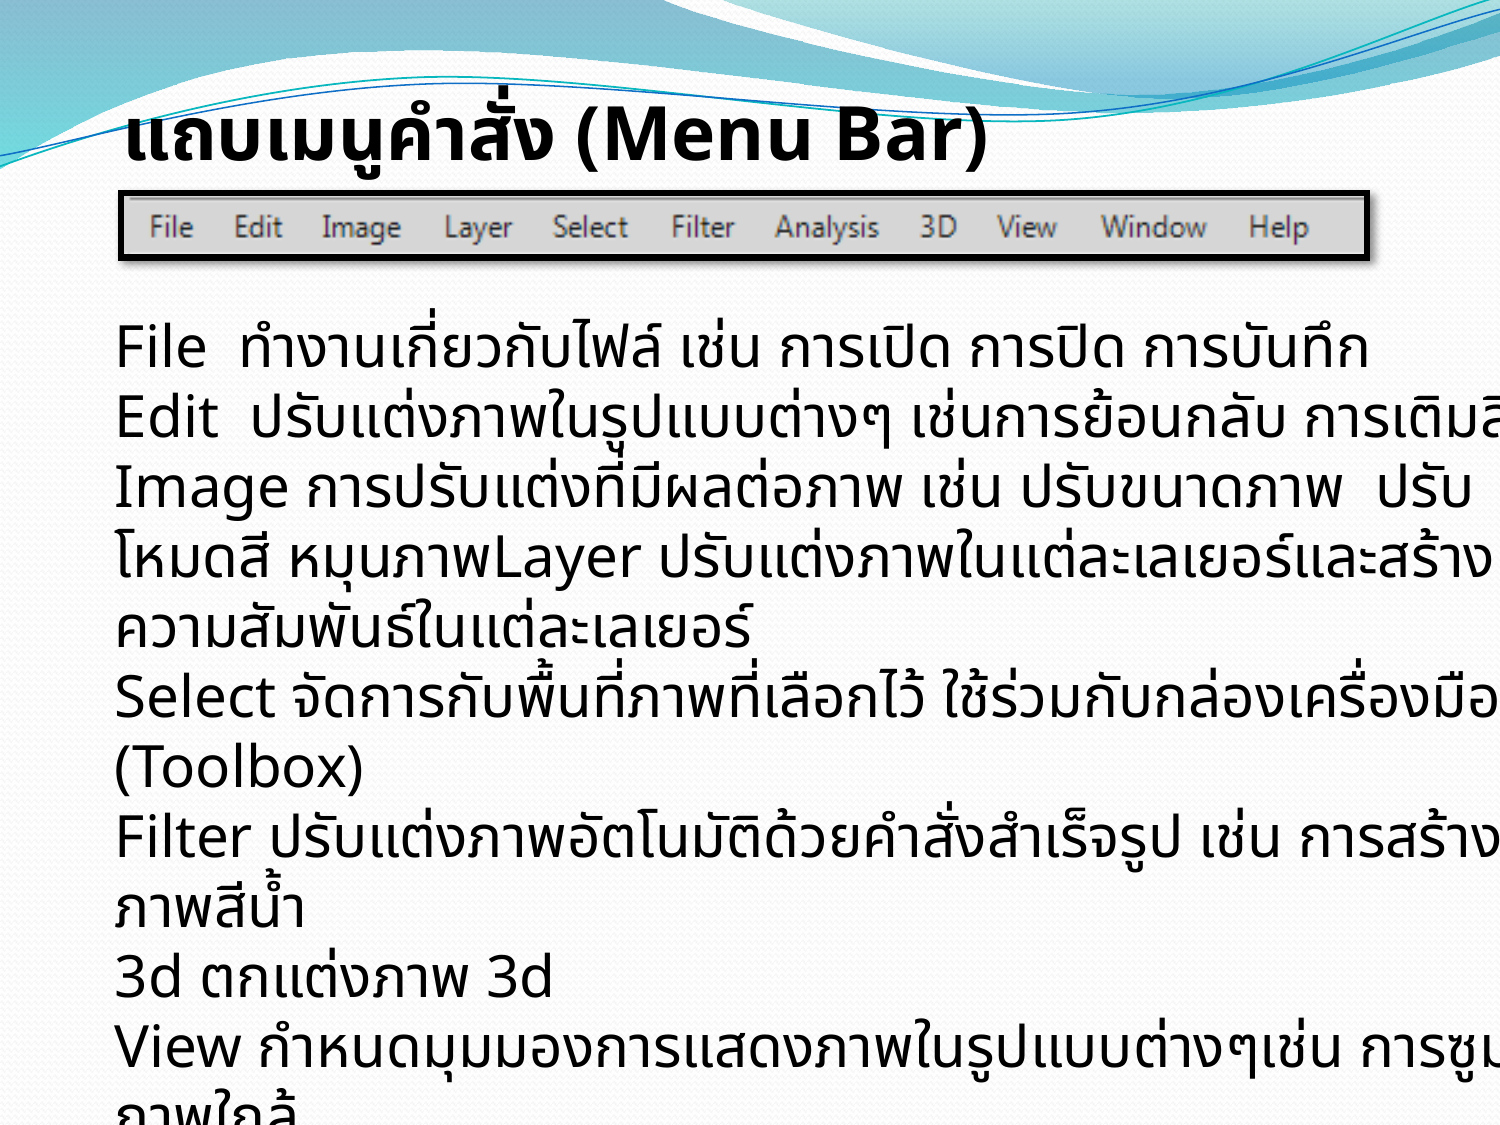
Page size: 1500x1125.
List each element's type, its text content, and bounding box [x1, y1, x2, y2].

text_box แถบเมนูคำสั่ง (Menu Bar) [107, 78, 1065, 183]
picture [123, 195, 1365, 255]
text_box File ทำงานเกี่ยวกับไฟล์ เช่น การเปิด การปิด การบันทึก Edit ปรับแต่งภาพในรูปแบบต่างๆ เช่นการย้อนกลับ การเติมสี Image การปรับแต่งที่มีผลต่อภาพ เช่น ปรับขนาดภาพ ปรับโหมดสี หมุนภาพLayer ปรับแต่งภาพในแต่ละเลเยอร์และสร้างความสัมพันธ์ในแต่ละเลเยอร์ Select จัดการกับพื้นที่ภาพที่เลือกไว้ ใช้ร่วมกับกล่องเครื่องมือ (Toolbox) Filter ปรับแต่งภาพอัตโนมัติด้วยคำสั่งสำเร็จรูป เช่น การสร้างภาพสีน้ำ 3d ตกแต่งภาพ 3d View กำหนดมุมมองการแสดงภาพในรูปแบบต่างๆเช่น การซูมภาพใกล้ Window จัดการหน้าต่างแต่ละหน้าต่างที่ปรากฎบนจอของโปรแกรม Help รวบรวมวิธีการใช้งานและคำแนะนำเกี่ยวกับโปรแกรม [100, 301, 1500, 1125]
